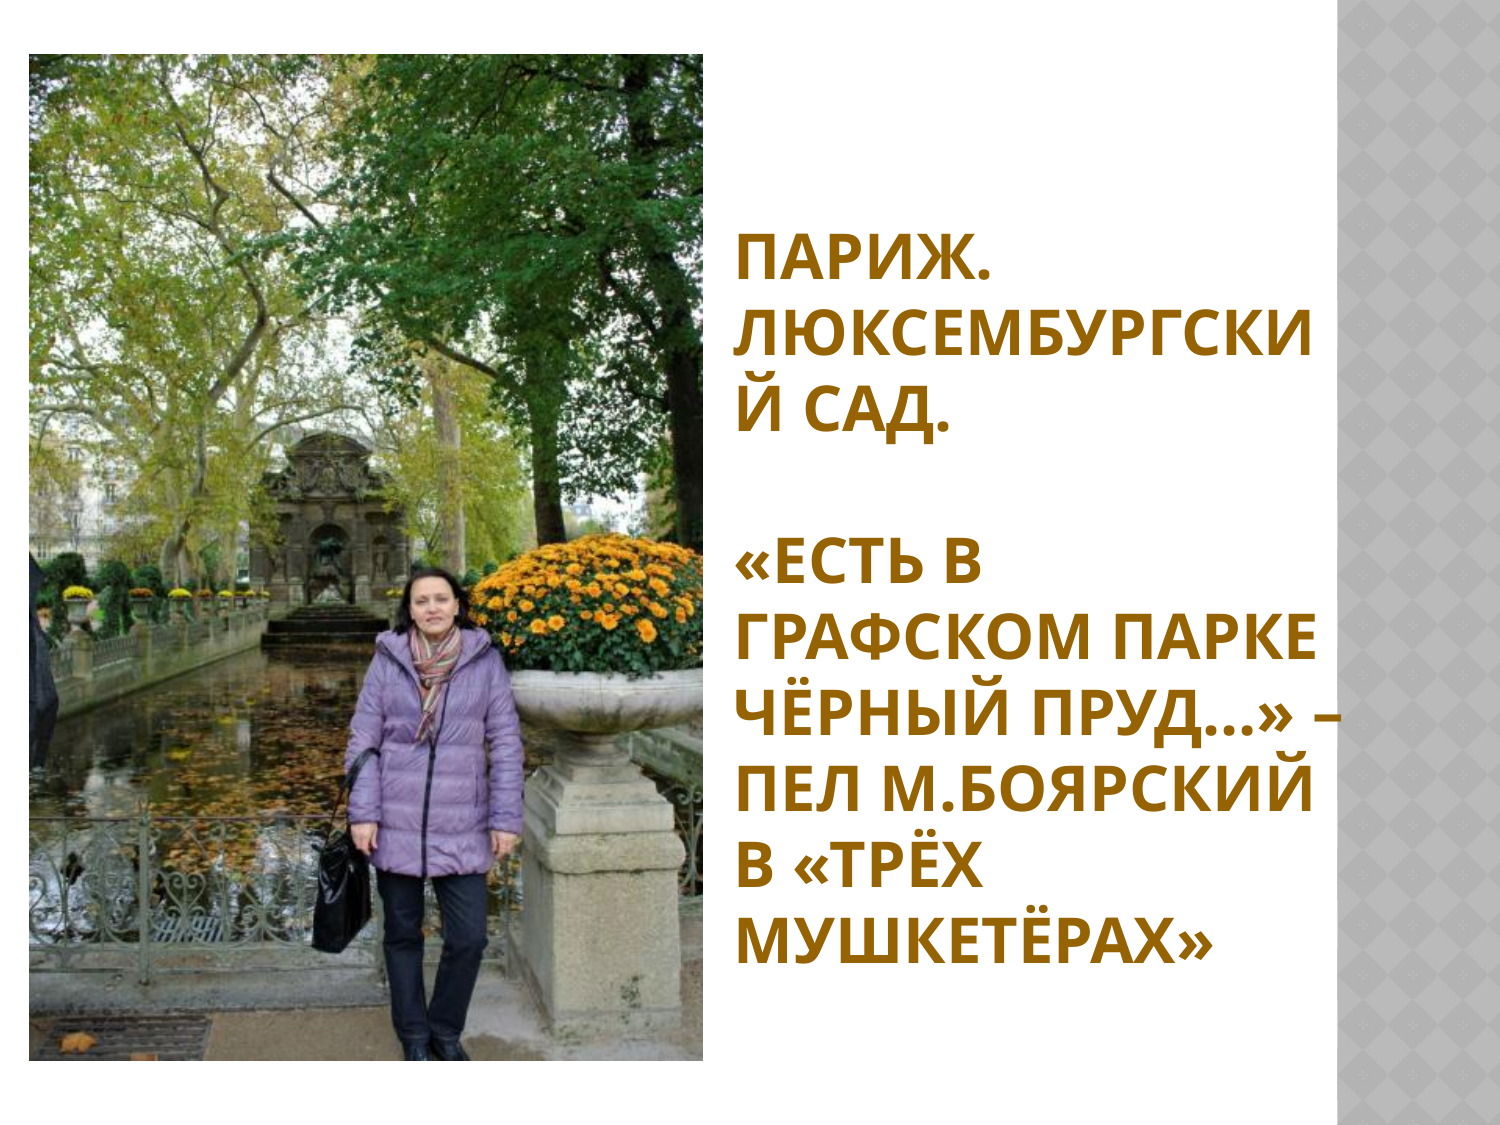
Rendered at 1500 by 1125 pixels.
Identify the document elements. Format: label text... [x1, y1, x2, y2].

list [29, 54, 704, 1061]
title Париж. Люксембургский сад. «есть в графском парке чёрный пруд…» – пел М.Боярский в «трёх мушкетёрах» [726, 149, 1357, 976]
